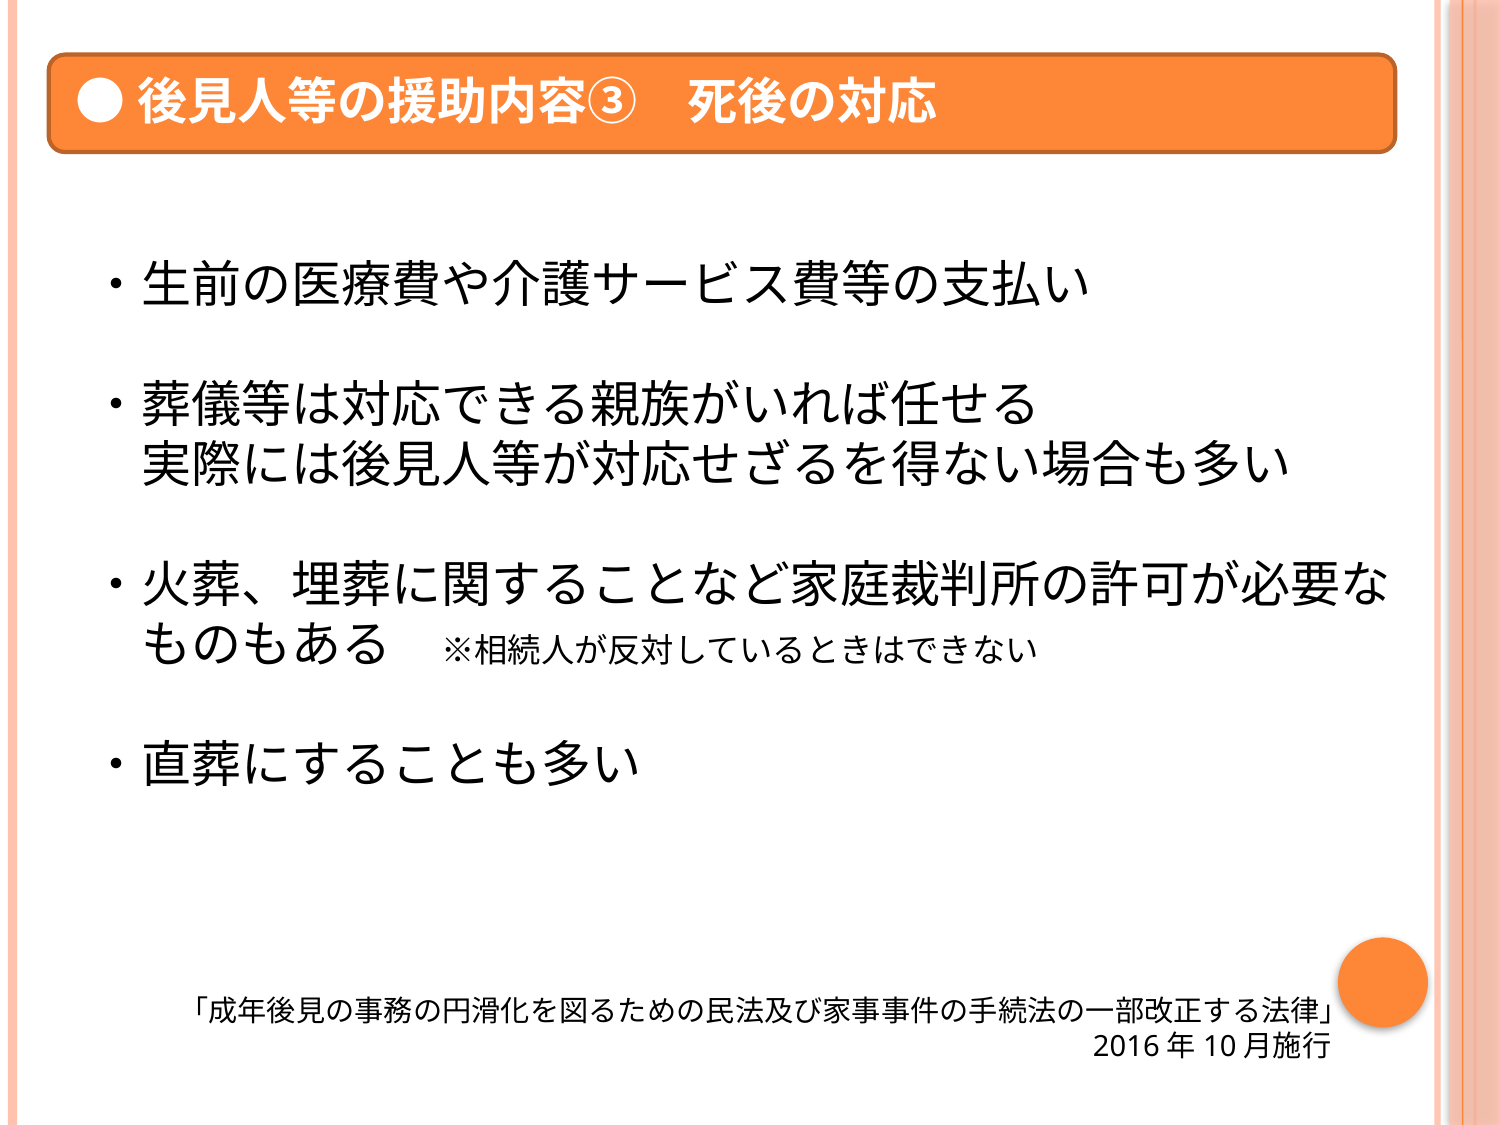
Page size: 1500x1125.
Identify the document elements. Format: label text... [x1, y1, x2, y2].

text_box ●後見人等の援助内容③ 死後の対応 [60, 60, 1394, 197]
text_box [46, 52, 1398, 154]
text_box ・生前の医療費や介護サービス費等の支払い ・葬儀等は対応できる親族がいれば任せる 実際には後見人等が対応せざるを得ない場合も多い ・火葬、埋葬に関することなど家庭裁判所の許可が必要な ものもある ※相続人が反対しているときはできない ・直葬にすることも多い 「成年後見の事務の円滑化を図るための民法及び家事事件の手続法の一部改正する法律」 2016年10月施行 [76, 372, 1424, 1070]
